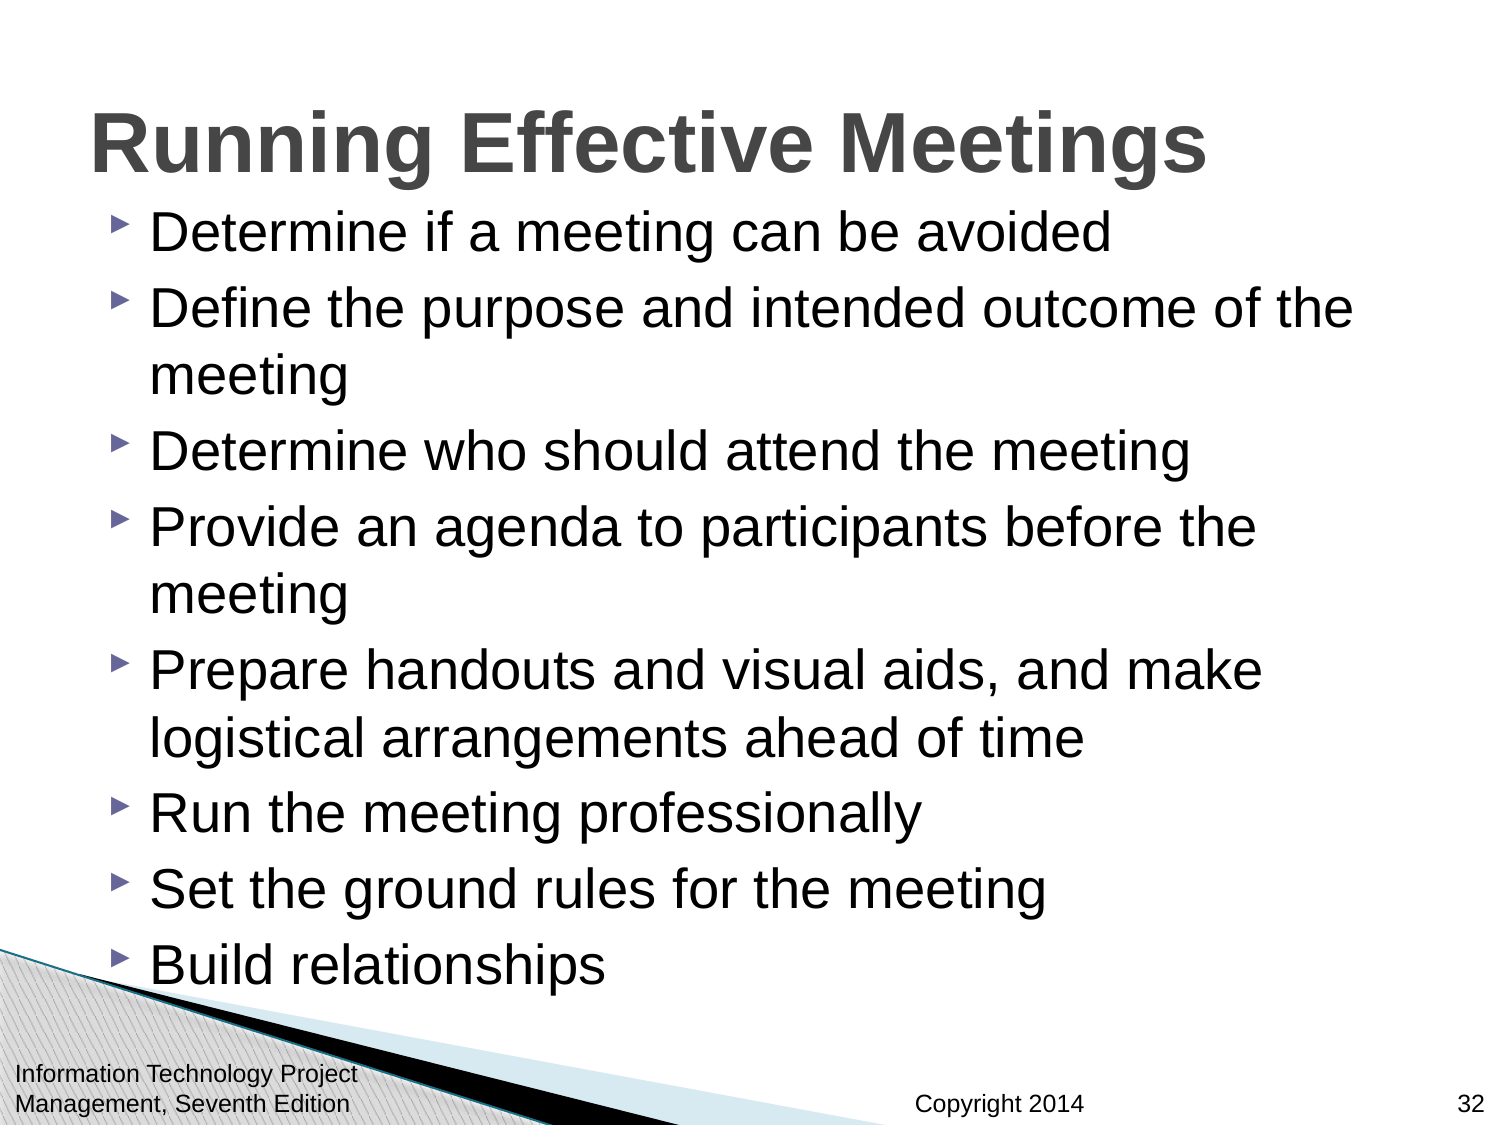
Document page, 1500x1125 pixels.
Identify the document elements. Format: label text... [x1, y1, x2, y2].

footer Information Technology Project Management, Seventh Edition [0, 1065, 425, 1125]
list Determine if a meeting can be avoided Define the purpose and intended outcome of the meeting Determine who should attend the meeting Provide an agenda to participants before the meeting Prepare handouts and visual aids, and make logistical arrangements ahead of time Run the meeting professionally Set the ground rules for the meeting Build relationships [74, 187, 1426, 931]
title Running Effective Meetings [75, 45, 1425, 233]
slide_number 32 [1408, 1065, 1500, 1125]
